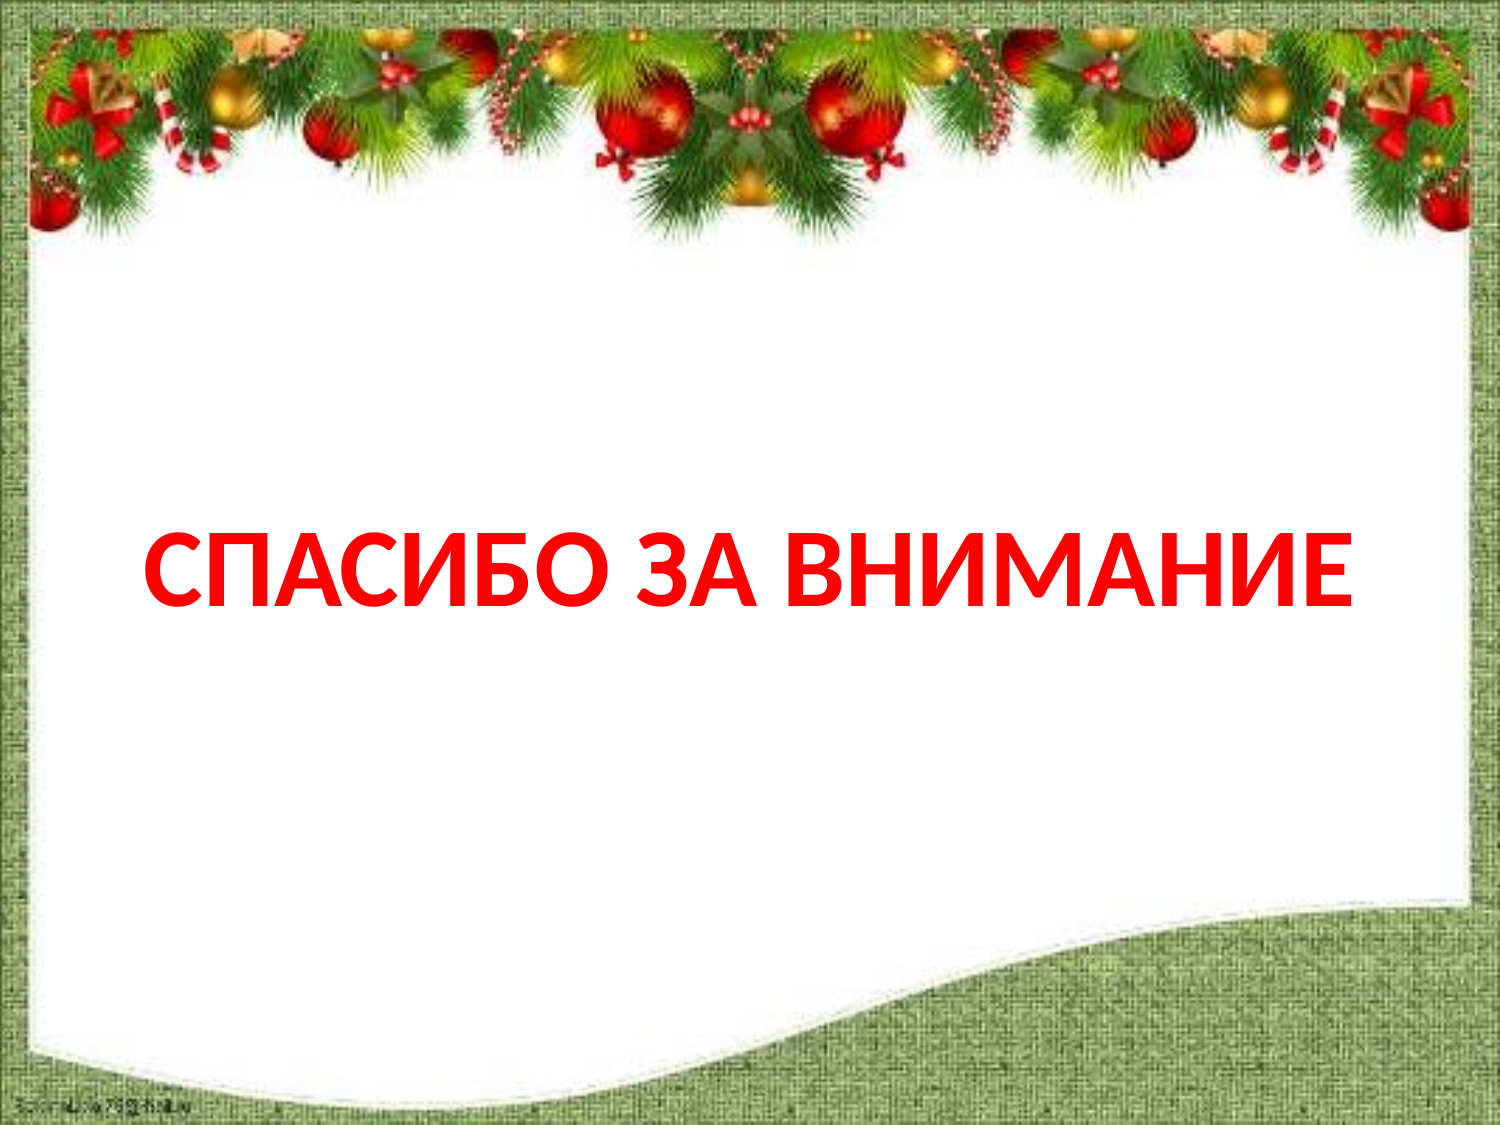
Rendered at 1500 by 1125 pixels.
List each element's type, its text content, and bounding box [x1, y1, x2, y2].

picture [0, 0, 1500, 1125]
text_box СПАСИБО ЗА ВНИМАНИЕ [128, 486, 1372, 637]
